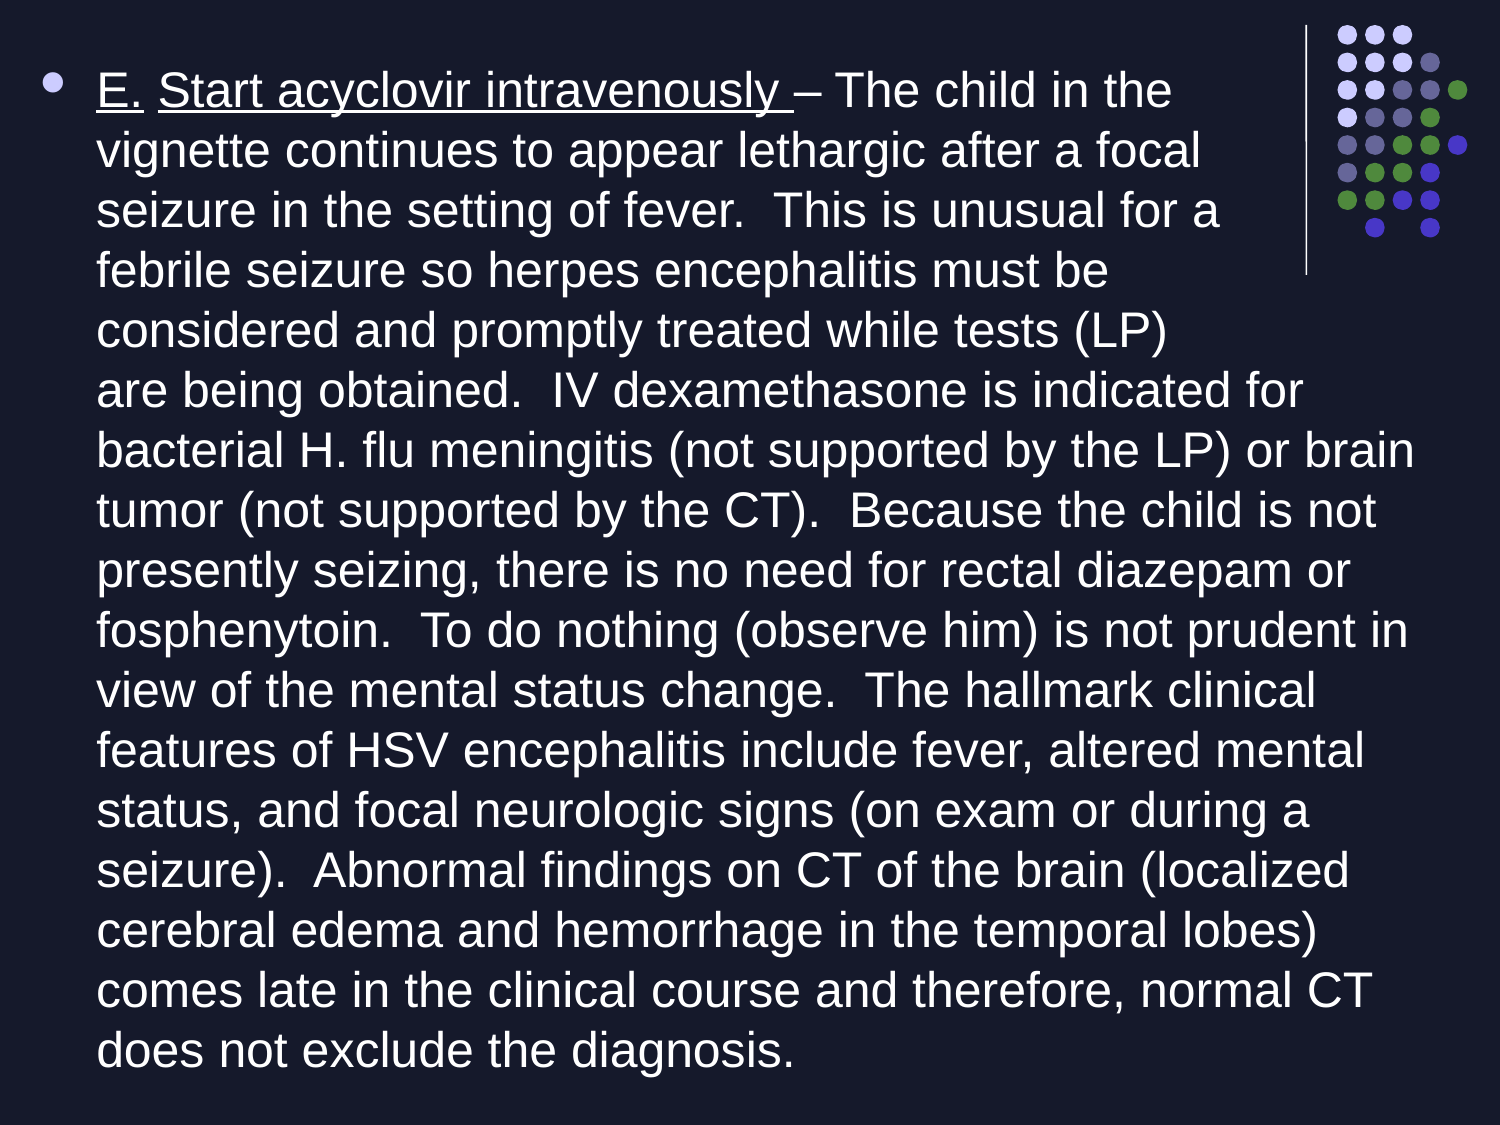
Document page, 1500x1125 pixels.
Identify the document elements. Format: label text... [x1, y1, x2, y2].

list E. Start acyclovir intravenously – The child in the vignette continues to appear lethargic after a focal seizure in the setting of fever. This is unusual for a febrile seizure so herpes encephalitis must be considered and promptly treated while tests (LP) are being obtained. IV dexamethasone is indicated for bacterial H. flu meningitis (not supported by the LP) or brain tumor (not supported by the CT). Because the child is not presently seizing, there is no need for rectal diazepam or fosphenytoin. To do nothing (observe him) is not prudent in view of the mental status change. The hallmark clinical features of HSV encephalitis include fever, altered mental status, and focal neurologic signs (on exam or during a seizure). Abnormal findings on CT of the brain (localized cerebral edema and hemorrhage in the temporal lobes) comes late in the clinical course and therefore, normal CT does not exclude the diagnosis. [24, 49, 1500, 1125]
